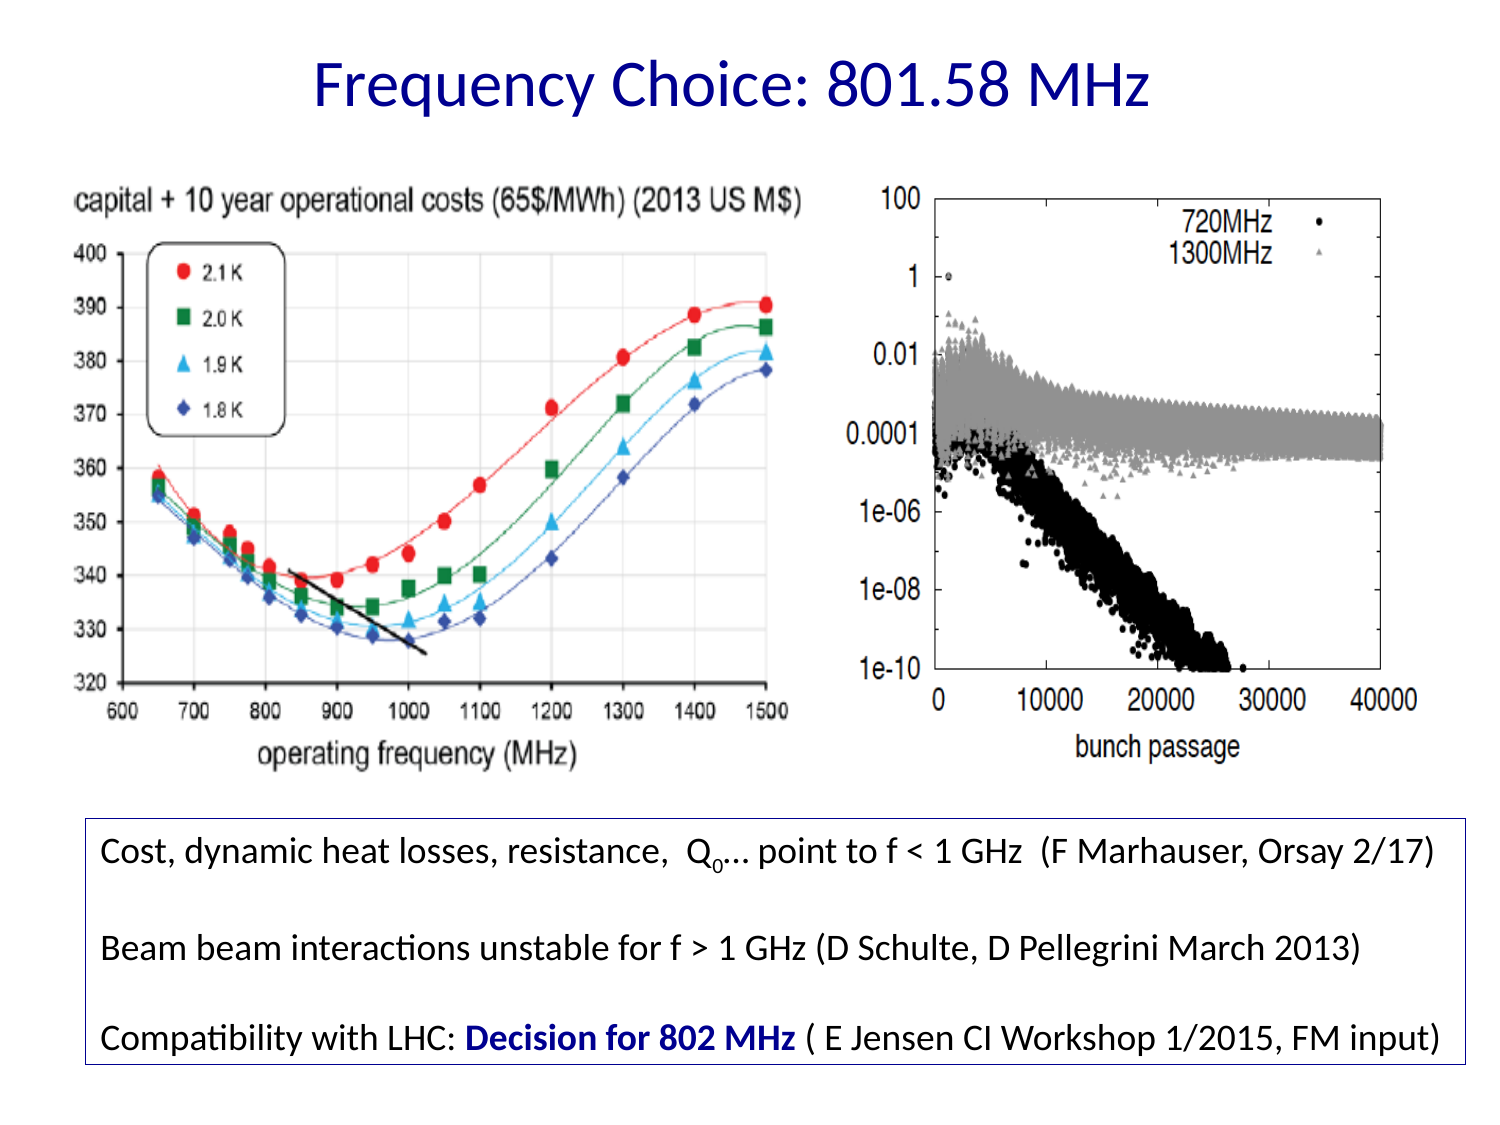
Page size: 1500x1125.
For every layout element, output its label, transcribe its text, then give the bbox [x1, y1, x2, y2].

title Frequency Choice: 801.58 MHz [95, 21, 1371, 139]
picture [838, 182, 1417, 771]
picture [56, 155, 807, 794]
text_box Cost, dynamic heat losses, resistance, Q0… point to f < 1 GHz (F Marhauser, Orsay 2/17) Beam beam interactions unstable for f > 1 GHz (D Schulte, D Pellegrini March 2013) Compatibility with LHC: Decision for 802 MHz ( E Jensen CI Workshop 1/2015, FM input) [85, 818, 1466, 1065]
